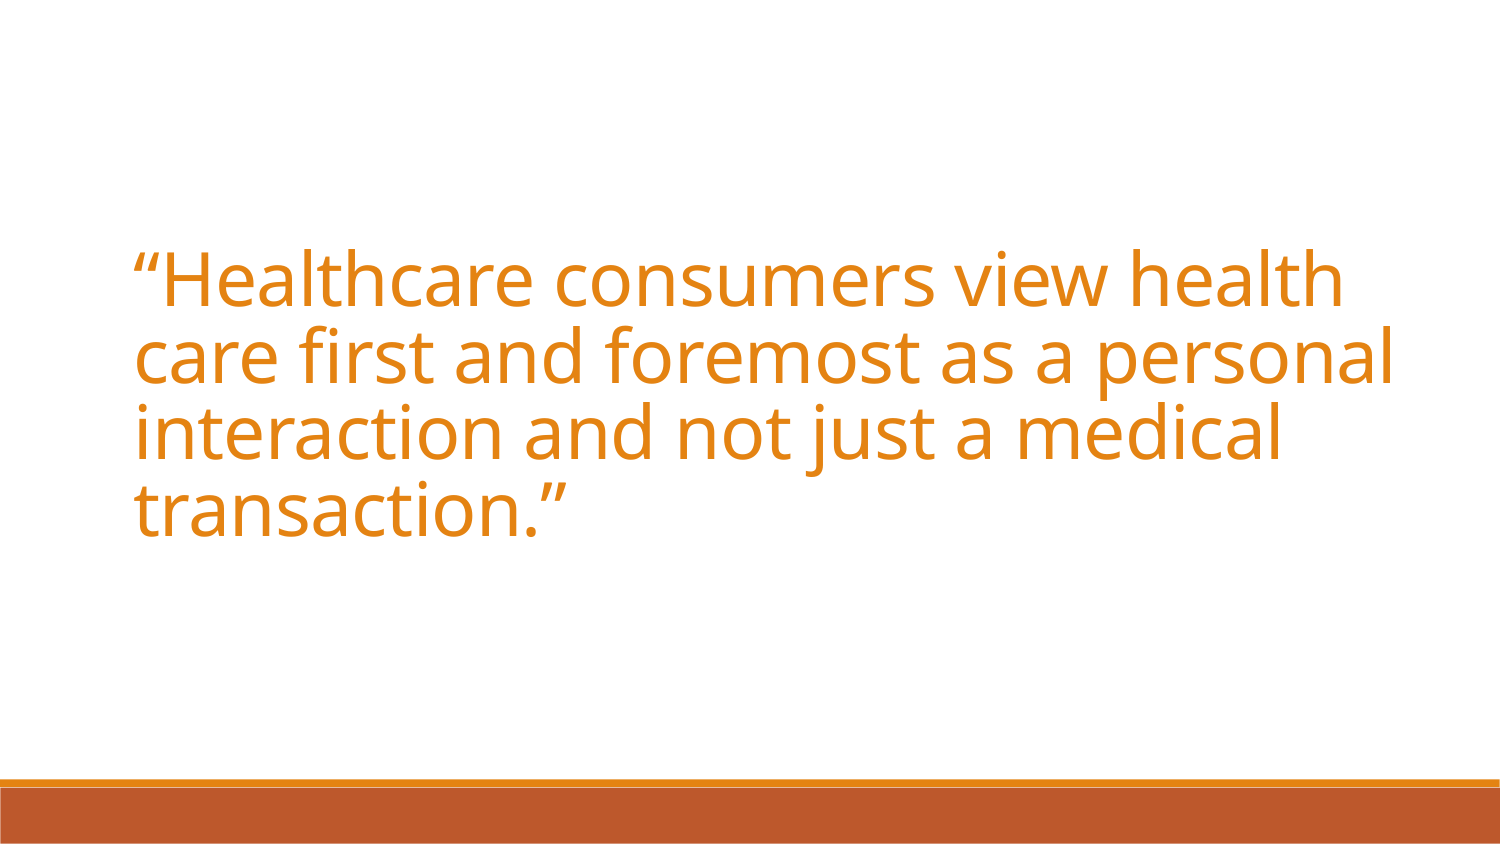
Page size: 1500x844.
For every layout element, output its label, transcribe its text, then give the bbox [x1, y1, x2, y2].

title “Healthcare consumers view health care first and foremost as a personal interaction and not just a medical transaction.” [118, 63, 1439, 734]
